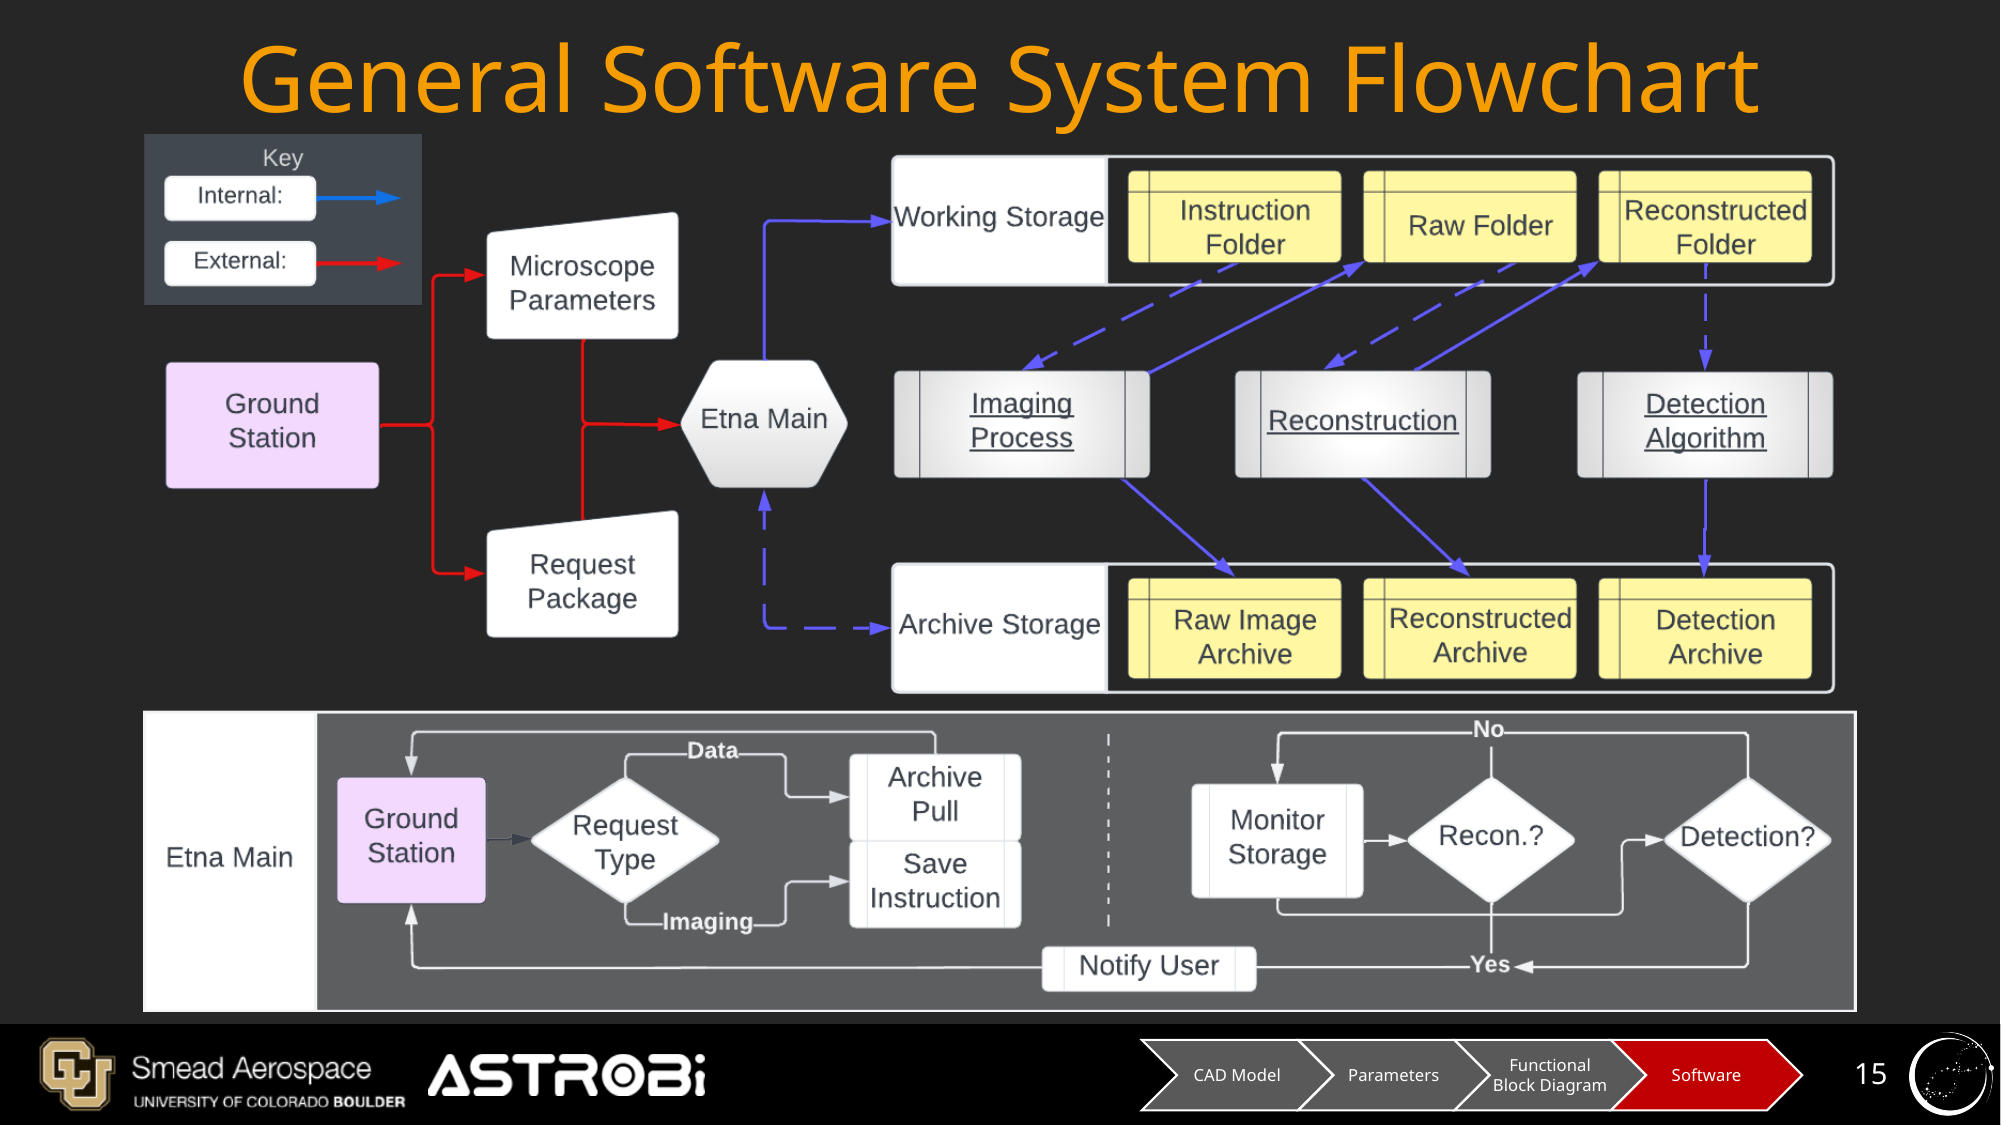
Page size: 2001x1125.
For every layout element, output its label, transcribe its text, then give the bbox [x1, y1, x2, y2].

picture [1902, 1030, 2000, 1121]
picture [21, 1030, 407, 1121]
picture [143, 133, 1857, 1012]
picture [428, 1054, 705, 1096]
slide_number ‹#› [1807, 1045, 1903, 1105]
title General Software System Flowchart [137, 25, 1863, 243]
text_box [1141, 1039, 1803, 1111]
